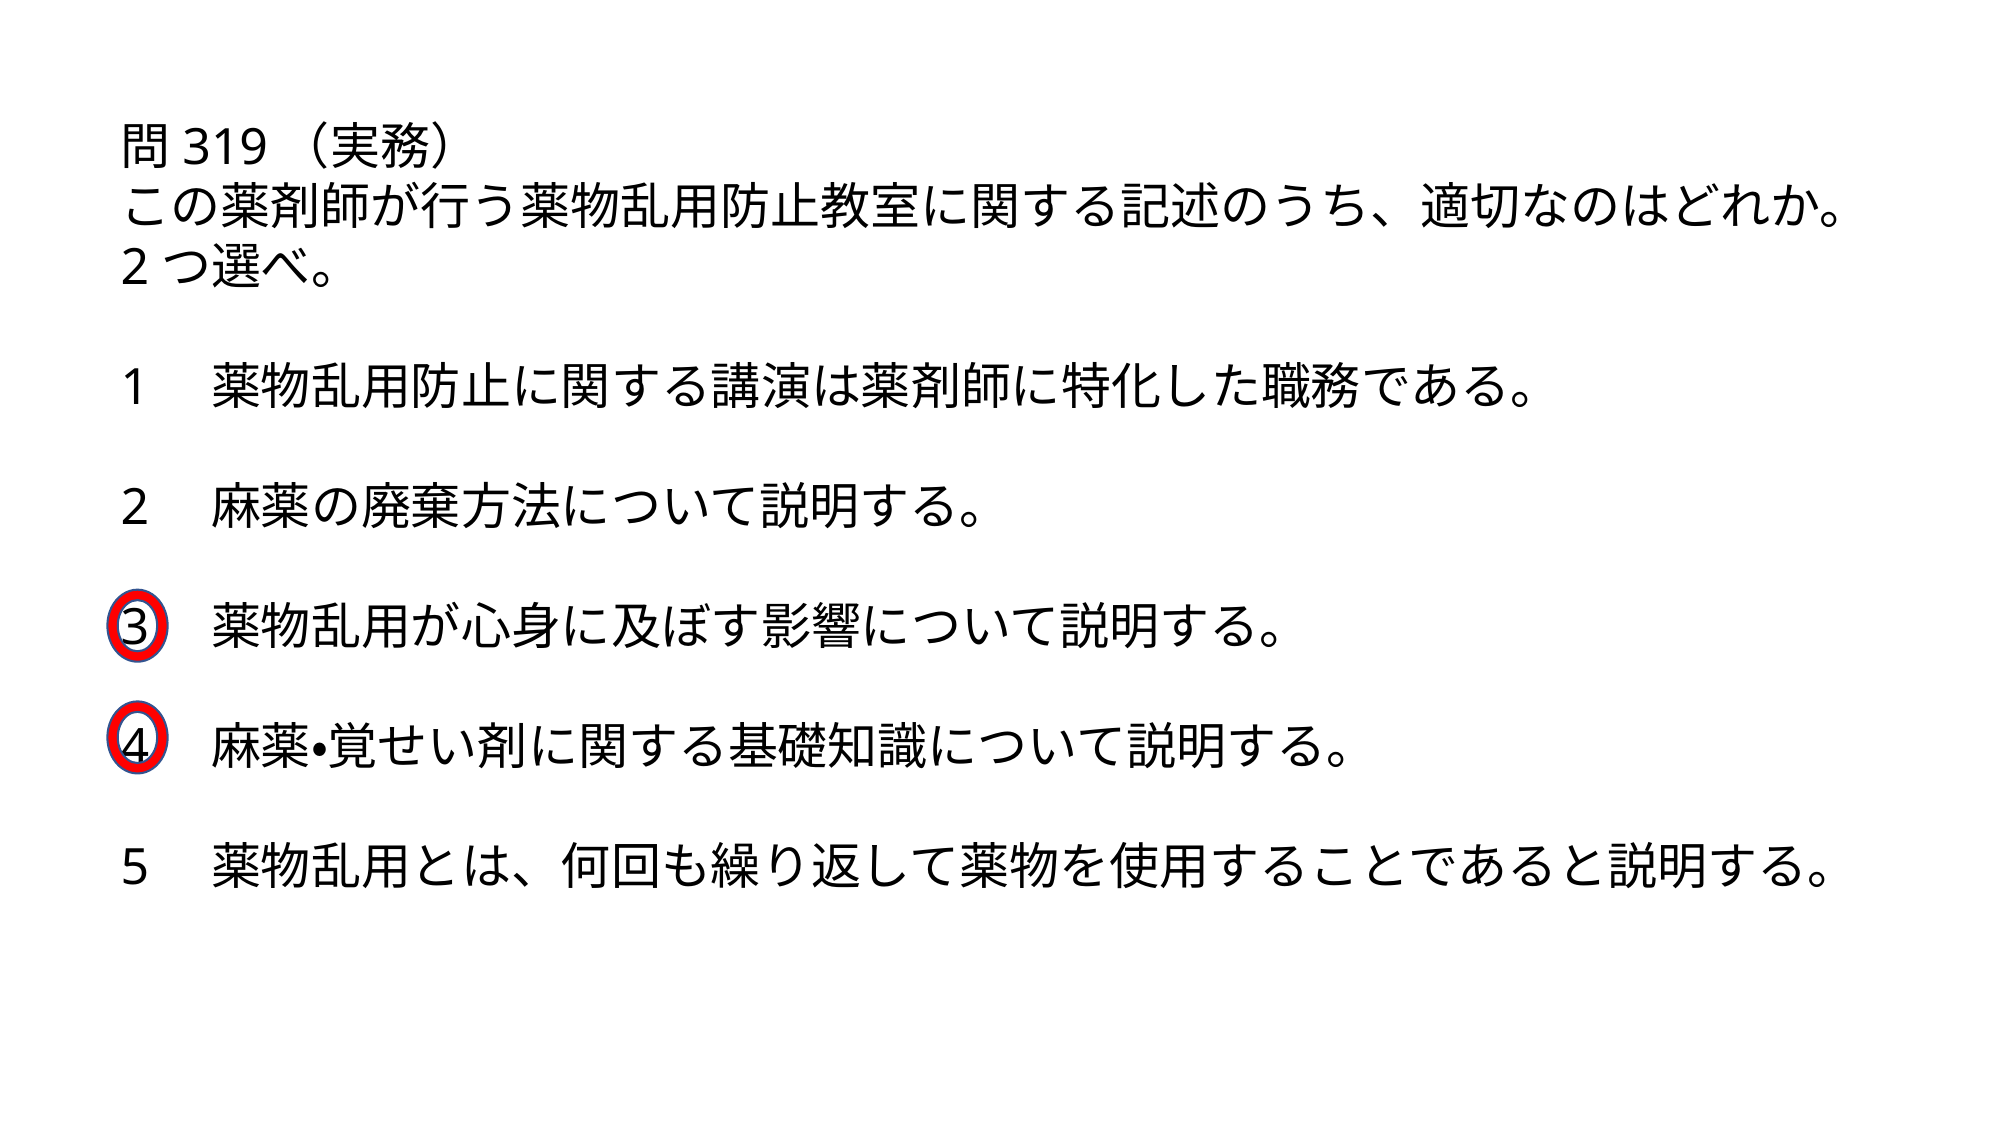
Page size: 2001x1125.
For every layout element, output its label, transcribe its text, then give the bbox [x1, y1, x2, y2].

text_box [106, 588, 169, 663]
text_box 問319（実務） この薬剤師が行う薬物乱用防止教室に関する記述のうち、適切なのはどれか。2つ選べ。 1 薬物乱用防止に関する講演は薬剤師に特化した職務である。 2 麻薬の廃棄方法について説明する。 3 薬物乱用が心身に及ぼす影響について説明する。 4 麻薬・覚せい剤に関する基礎知識について説明する。 5 薬物乱用とは、何回も繰り返して薬物を使用することであると説明する。 [105, 107, 1900, 903]
text_box [106, 700, 169, 775]
